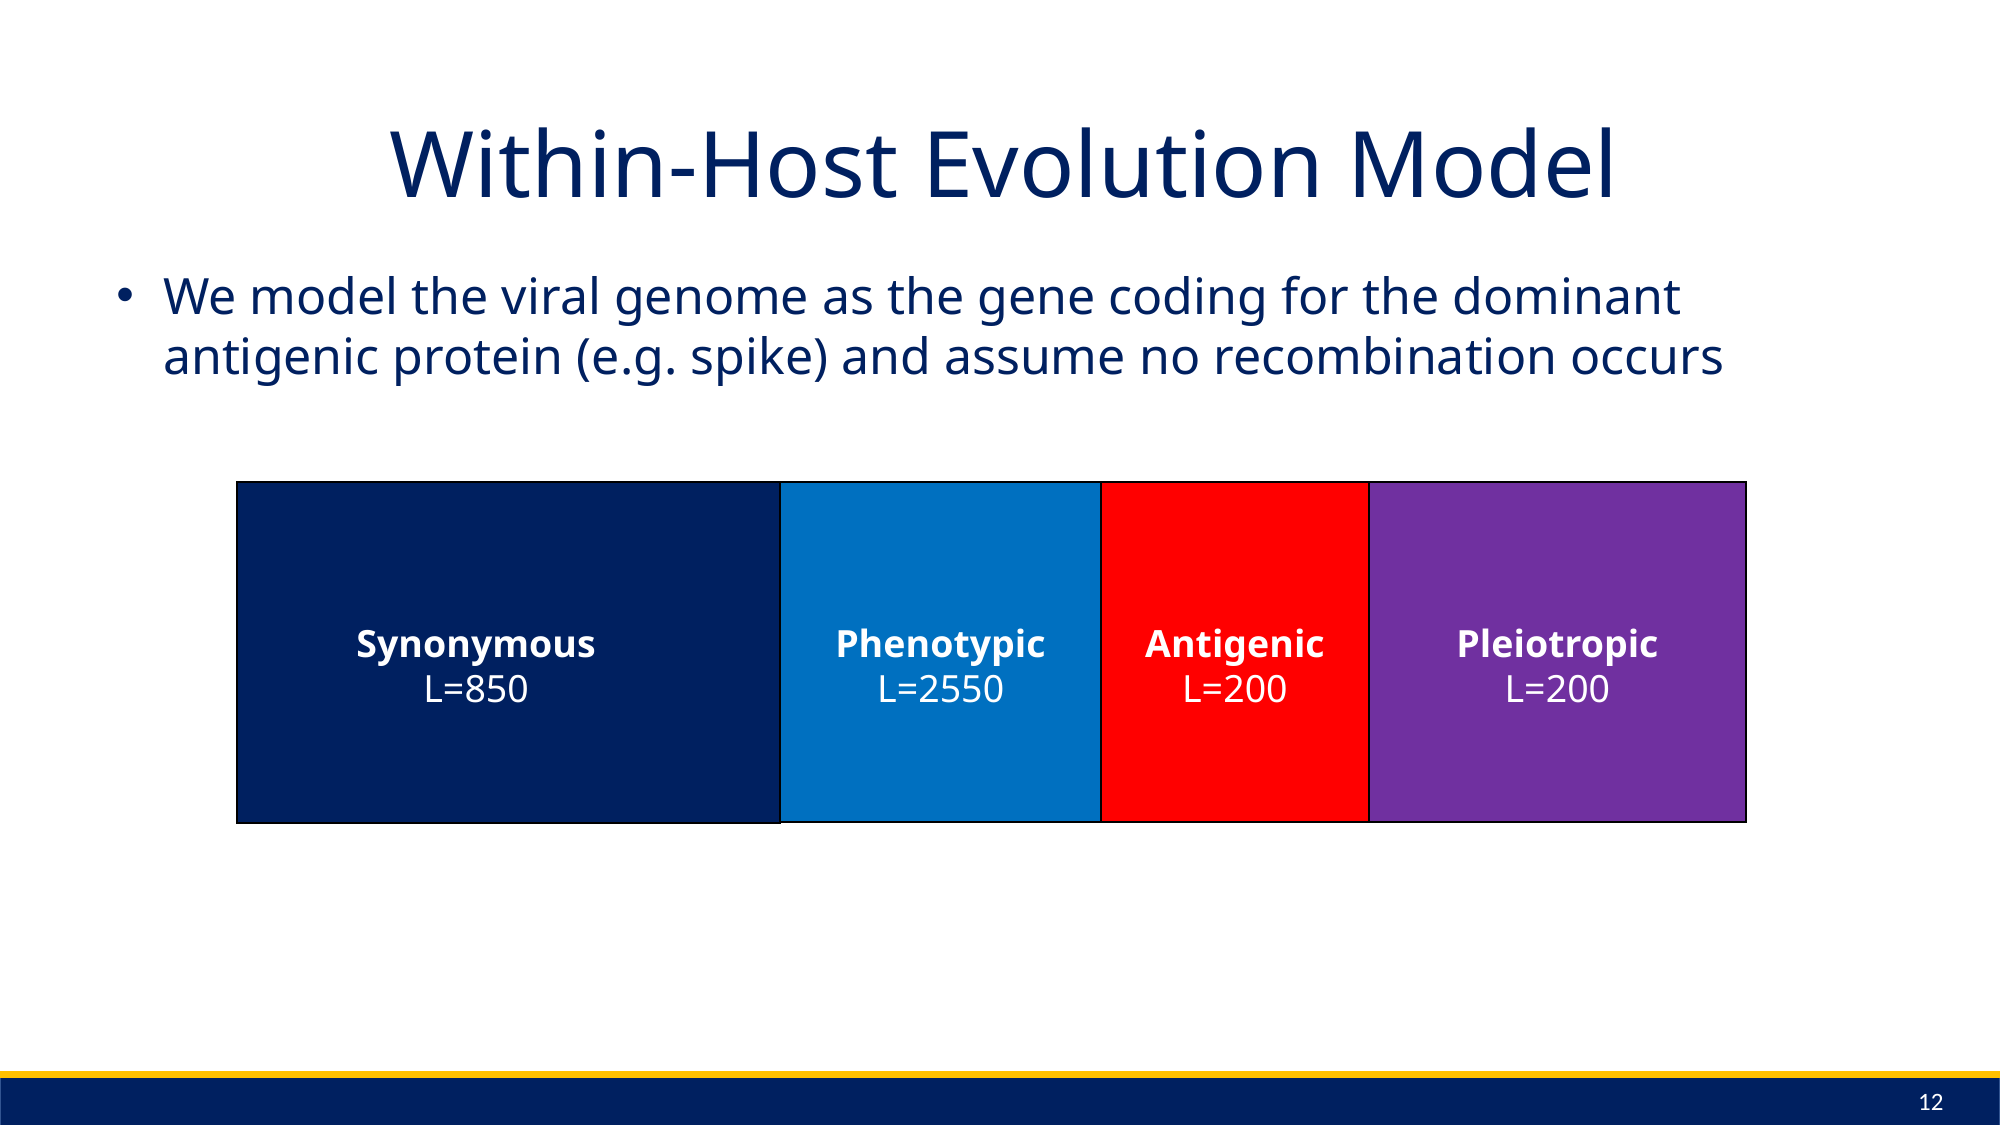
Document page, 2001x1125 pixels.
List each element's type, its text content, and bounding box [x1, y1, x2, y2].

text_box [0, 1074, 2000, 1125]
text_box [236, 482, 1747, 823]
text_box Within-Host Evolution Model [329, 98, 1680, 256]
slide_number 12 [1508, 1070, 1959, 1074]
text_box We model the viral genome as the gene coding for the dominant antigenic protein (e.g. spike) and assume no recombination occurs [101, 256, 1908, 392]
